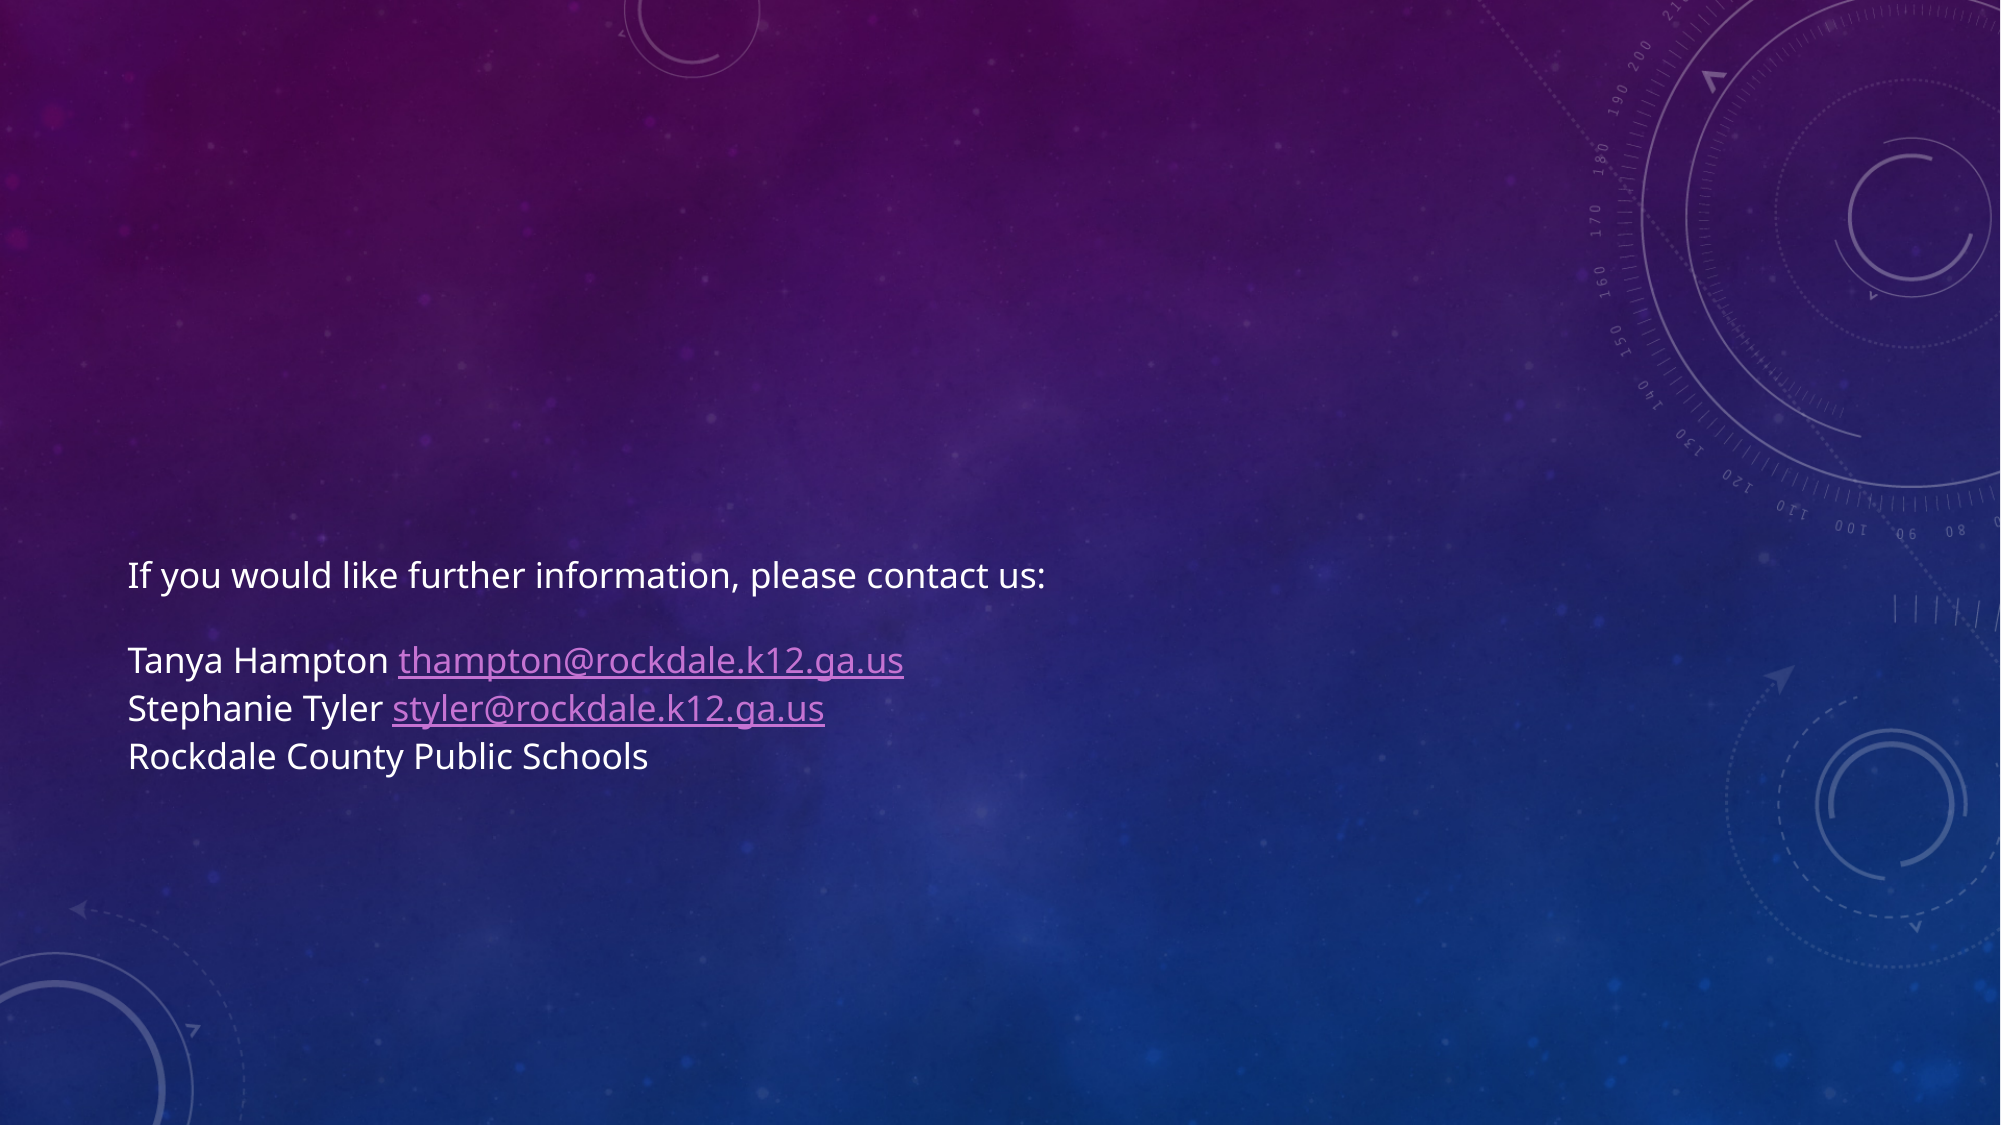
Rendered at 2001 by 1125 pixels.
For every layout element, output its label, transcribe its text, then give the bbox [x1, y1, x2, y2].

title If you would like further information, please contact us: Tanya Hampton thampton@rockdale.k12.ga.us Stephanie Tyler styler@rockdale.k12.ga.us Rockdale County Public Schools [112, 542, 1775, 784]
picture [0, 0, 2001, 1125]
